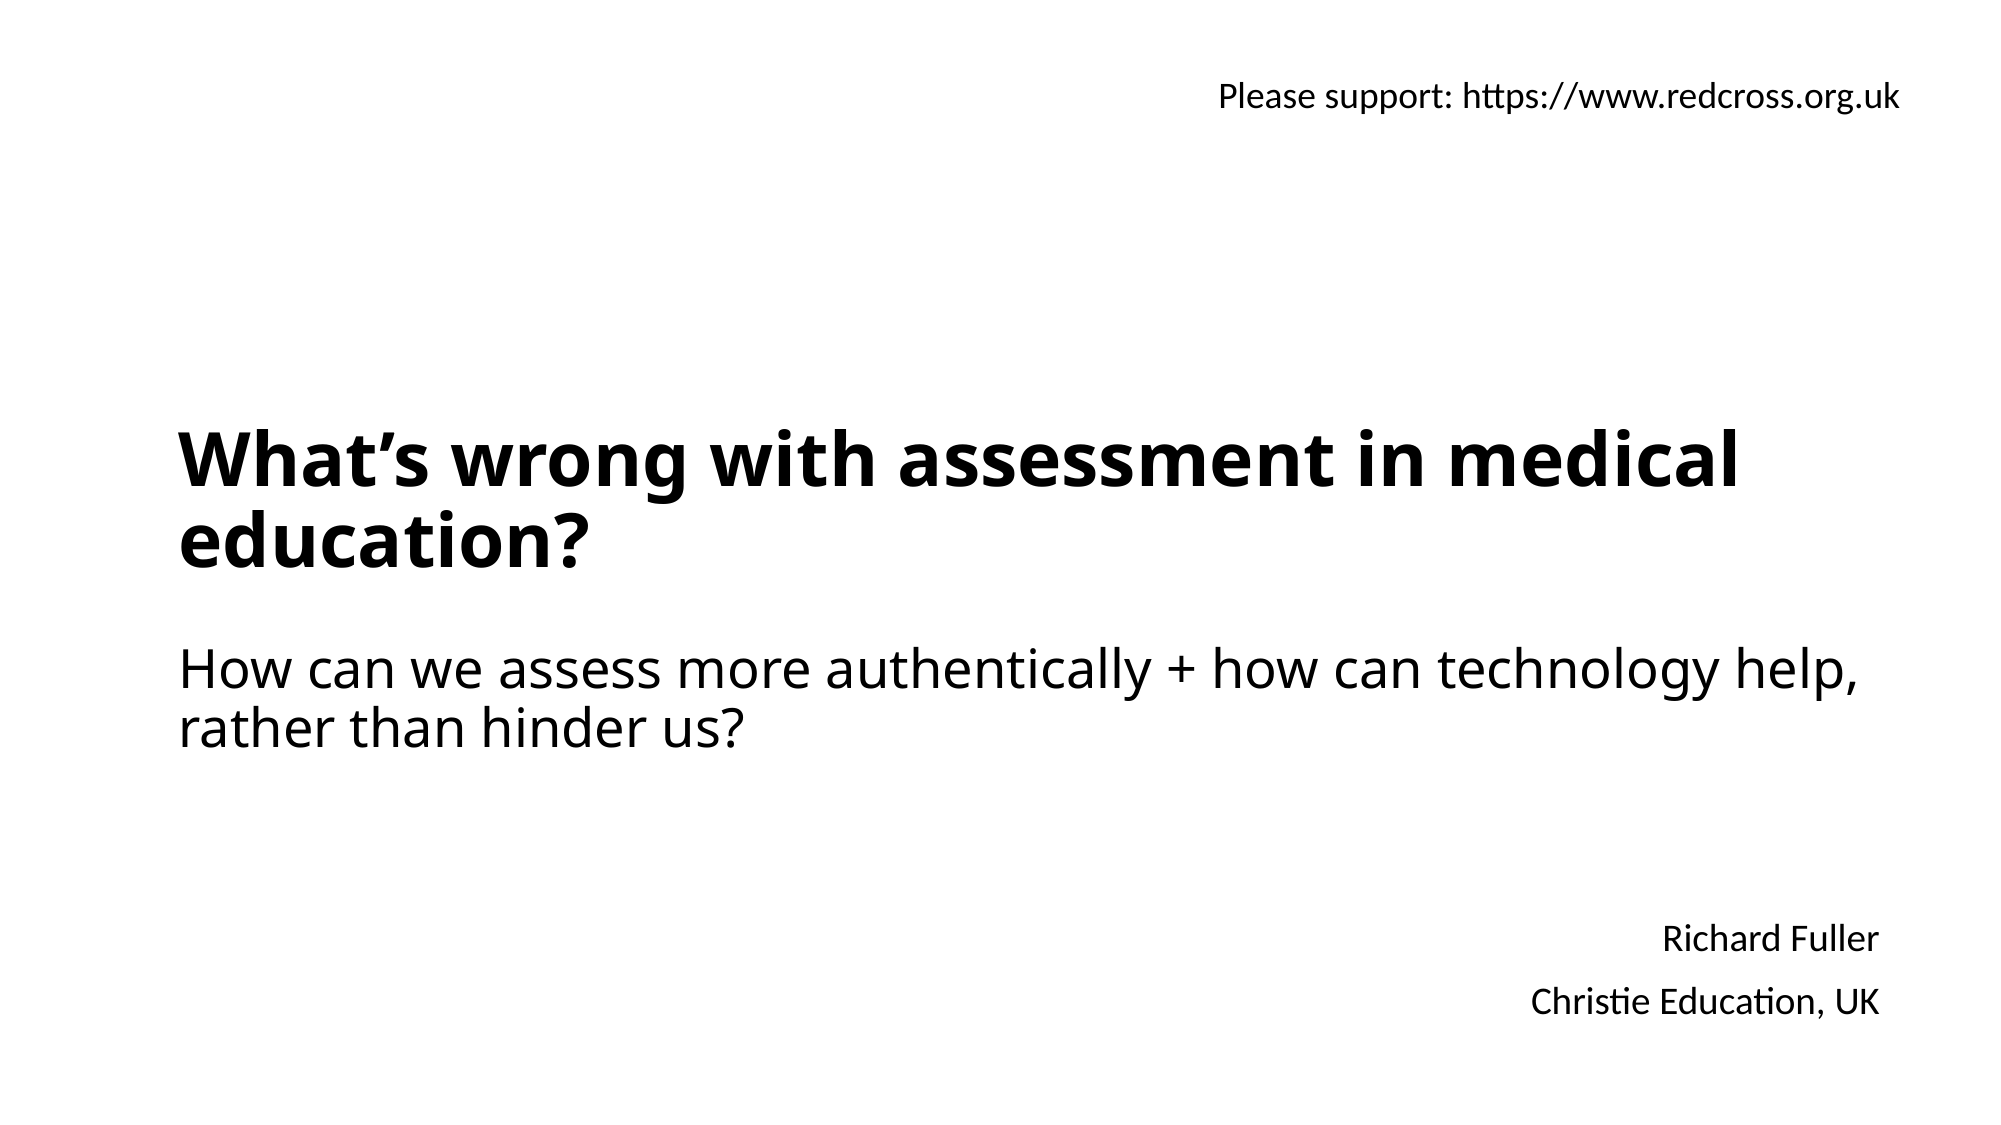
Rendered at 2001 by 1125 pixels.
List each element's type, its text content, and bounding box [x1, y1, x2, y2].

subtitle Richard Fuller Christie Education, UK [1224, 843, 1895, 1032]
text_box Please support: https://www.redcross.org.uk [915, 63, 1916, 124]
title What’s wrong with assessment in medical education? How can we assess more authentically + how can technology help, rather than hinder us? [163, 292, 1895, 767]
